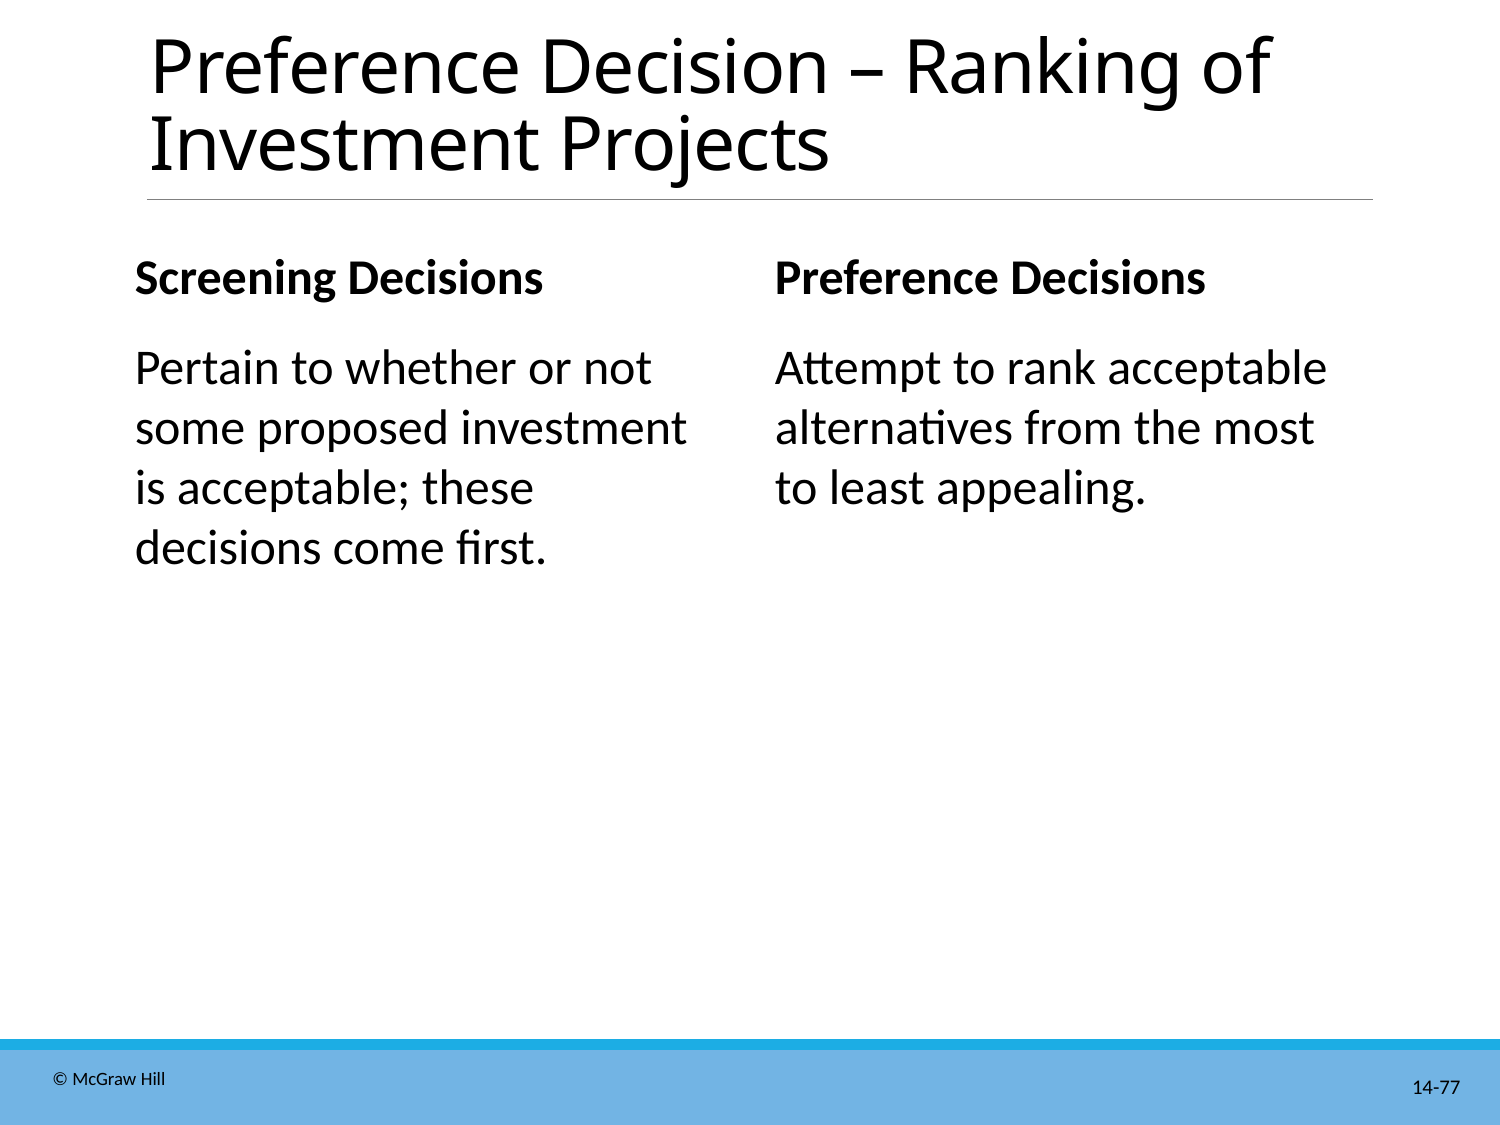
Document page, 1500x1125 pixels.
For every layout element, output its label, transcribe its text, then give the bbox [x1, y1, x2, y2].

list Screening Decisions Pertain to whether or not some proposed investment is acceptable; these decisions come first. [134, 237, 725, 588]
title Preference Decision – Ranking of Investment Projects [134, 24, 1373, 194]
list Preference Decisions Attempt to rank acceptable alternatives from the most to least appealing. [774, 237, 1369, 560]
